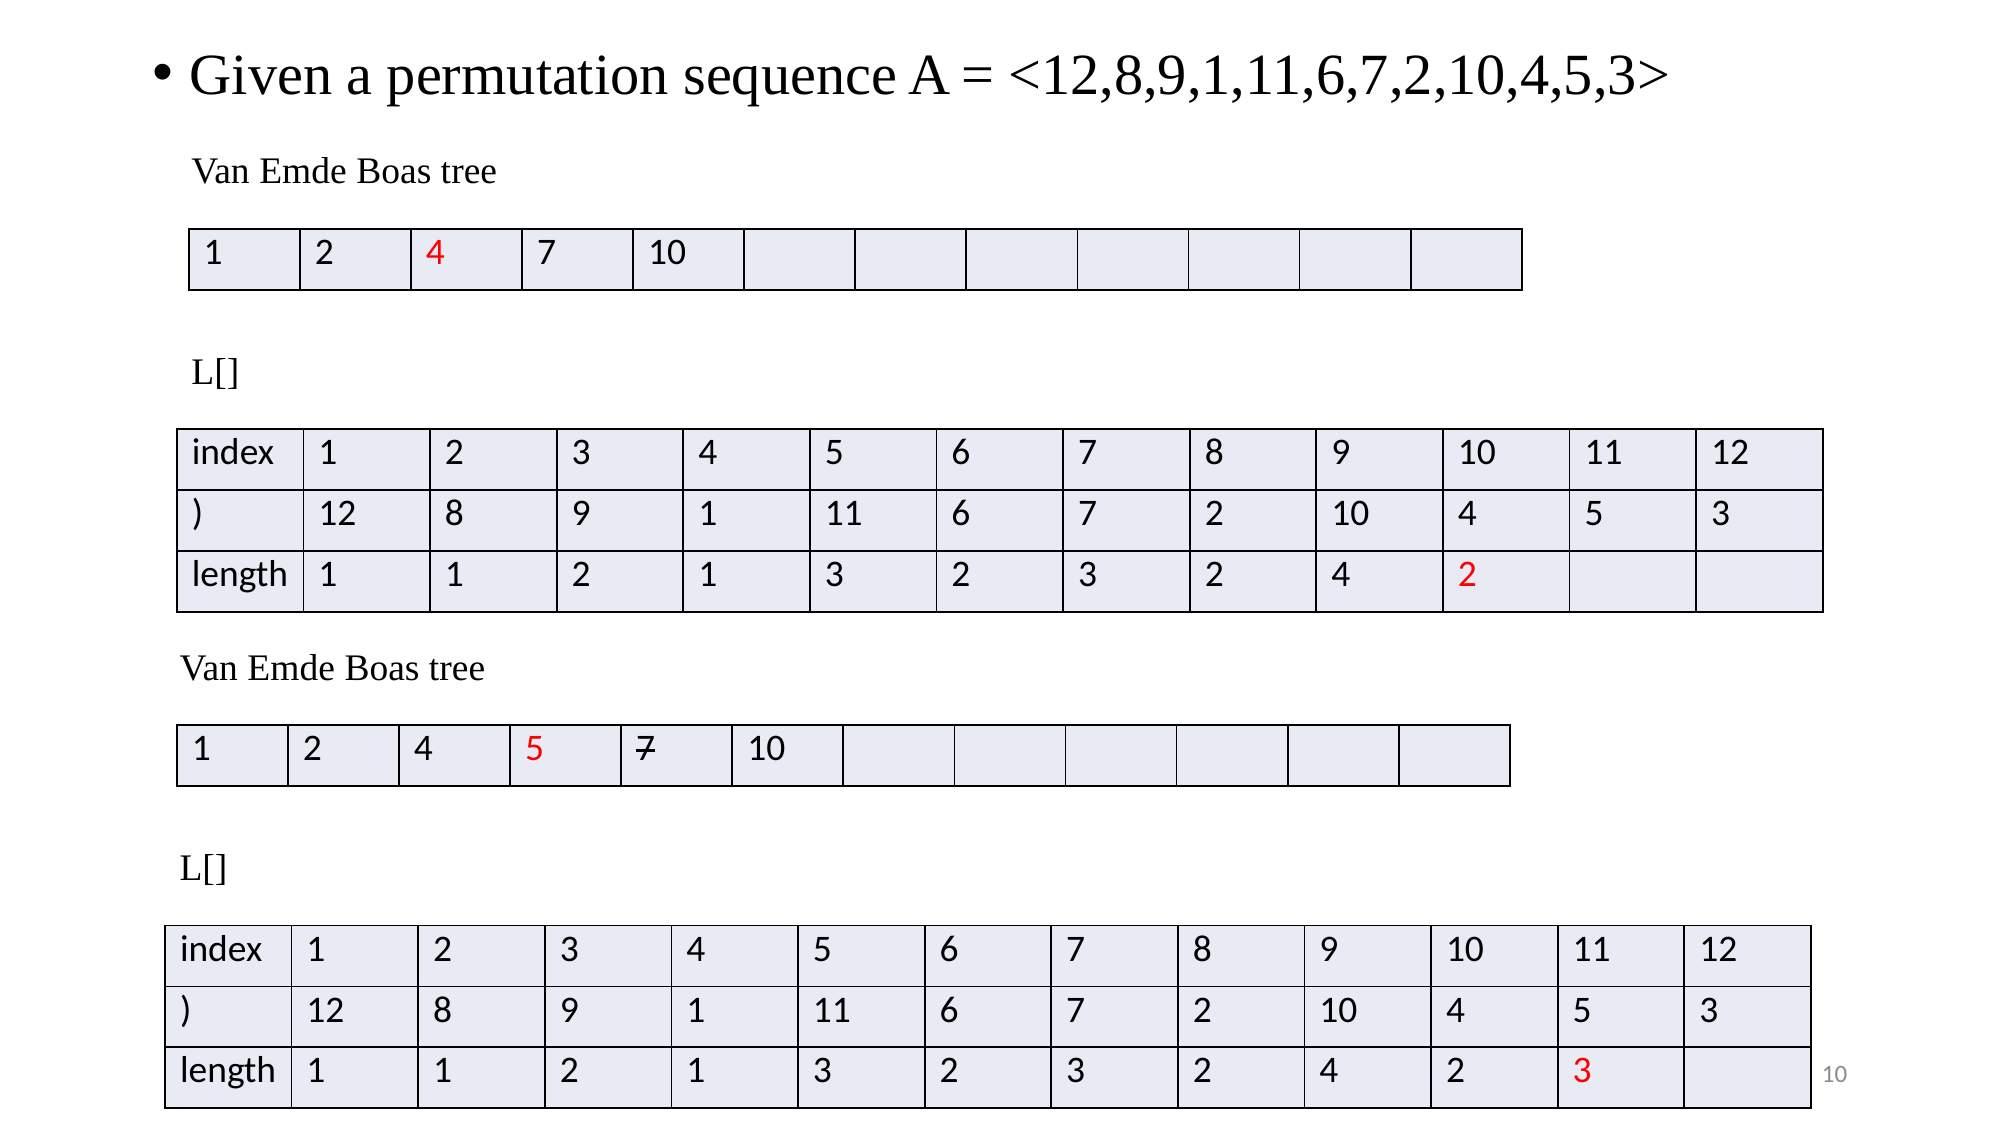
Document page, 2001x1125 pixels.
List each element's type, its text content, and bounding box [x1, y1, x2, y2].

text_box Van Emde Boas tree [164, 635, 582, 695]
table_header 2 [301, 230, 410, 289]
table_header [967, 230, 1077, 289]
table_header 10 [733, 726, 842, 785]
table_header [1189, 230, 1299, 289]
text_box L[] [176, 339, 594, 399]
table_header 4 [400, 726, 509, 785]
slide_number 10 [1812, 1042, 1863, 1103]
table_header [1300, 230, 1410, 289]
table_header 1 [190, 230, 299, 289]
table_header [1177, 726, 1287, 785]
table_header [1078, 230, 1188, 289]
table_header 5 [511, 726, 620, 785]
table_header [1289, 726, 1398, 785]
table_header [1066, 726, 1176, 785]
table_header 10 [634, 230, 743, 289]
table_header 7 [523, 230, 632, 289]
table_header 7 [622, 726, 731, 785]
table_header [745, 230, 854, 289]
text_box Van Emde Boas tree [176, 138, 594, 199]
table_header [844, 726, 954, 785]
table_header [1412, 230, 1521, 289]
table_header 4 [412, 230, 521, 289]
table_header 2 [289, 726, 398, 785]
text_box L[] [164, 835, 582, 896]
table_header [1400, 726, 1509, 785]
table_header [955, 726, 1065, 785]
table_header 1 [178, 726, 287, 785]
table_header [856, 230, 965, 289]
list Given a permutation sequence A = <12,8,9,1,11,6,7,2,10,4,5,3> [137, 36, 1863, 1014]
